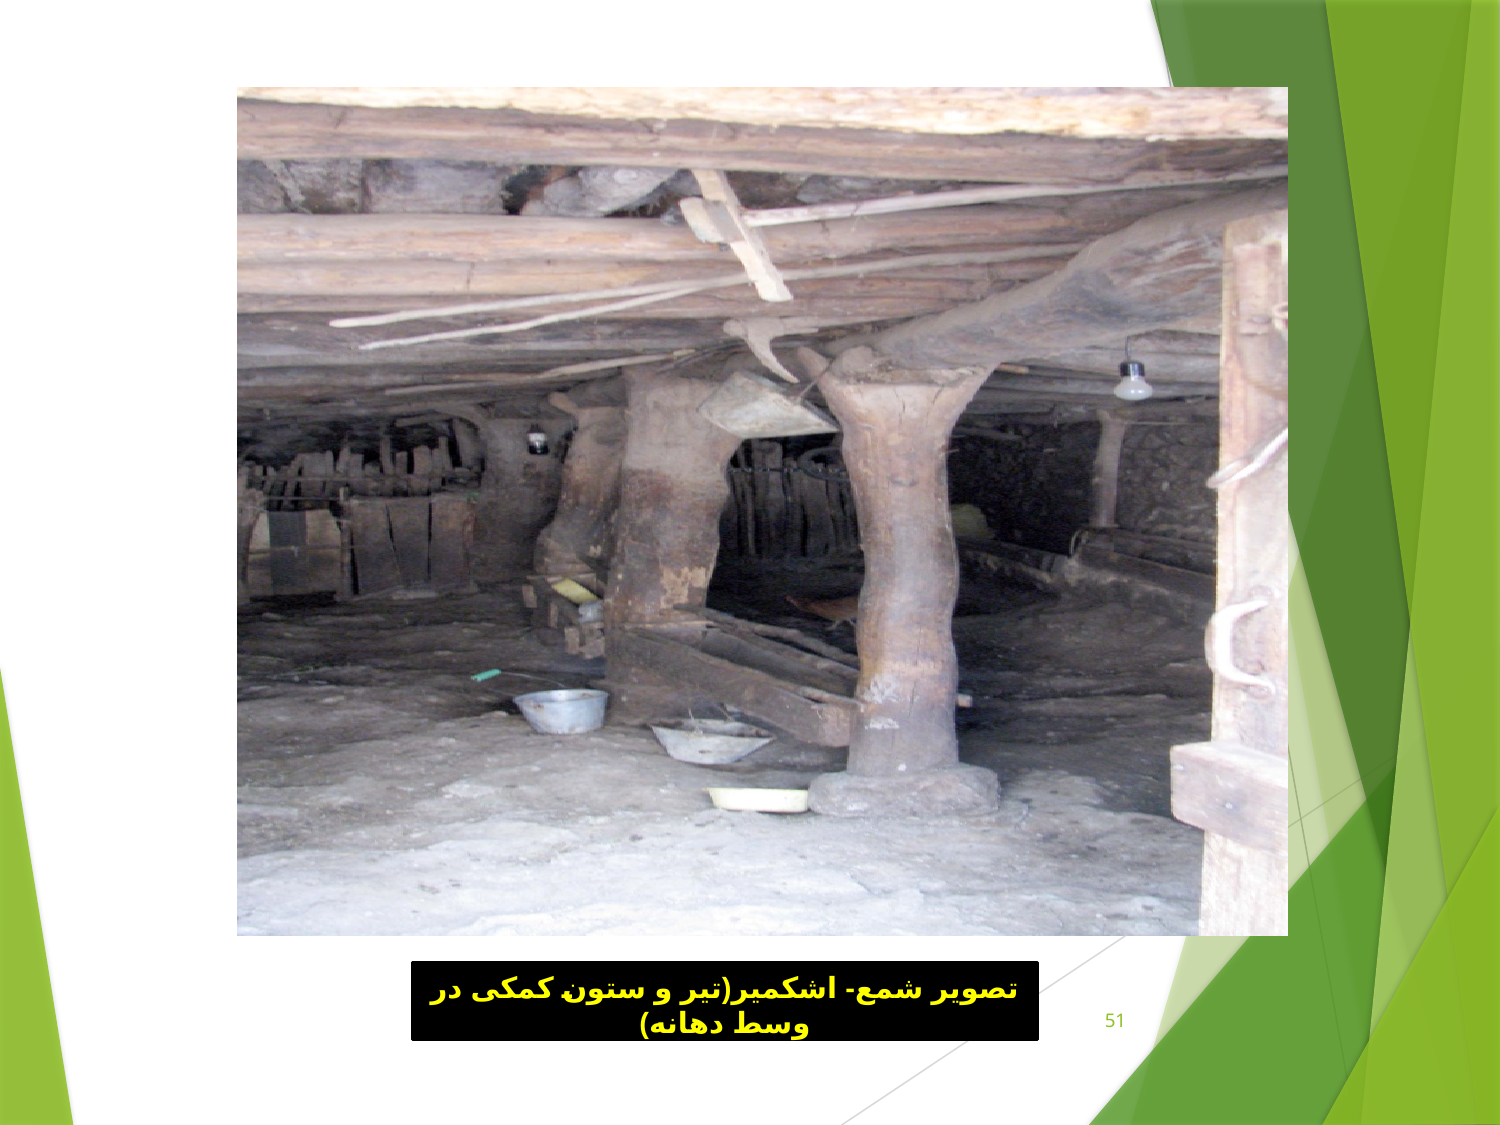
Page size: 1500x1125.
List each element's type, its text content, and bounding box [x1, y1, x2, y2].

slide_number 51 [1057, 991, 1142, 1051]
picture [236, 86, 1288, 936]
text_box تصویر شمع- اشکمیر(تیر و ستون کمکی در وسط دهانه) [411, 961, 1039, 1041]
